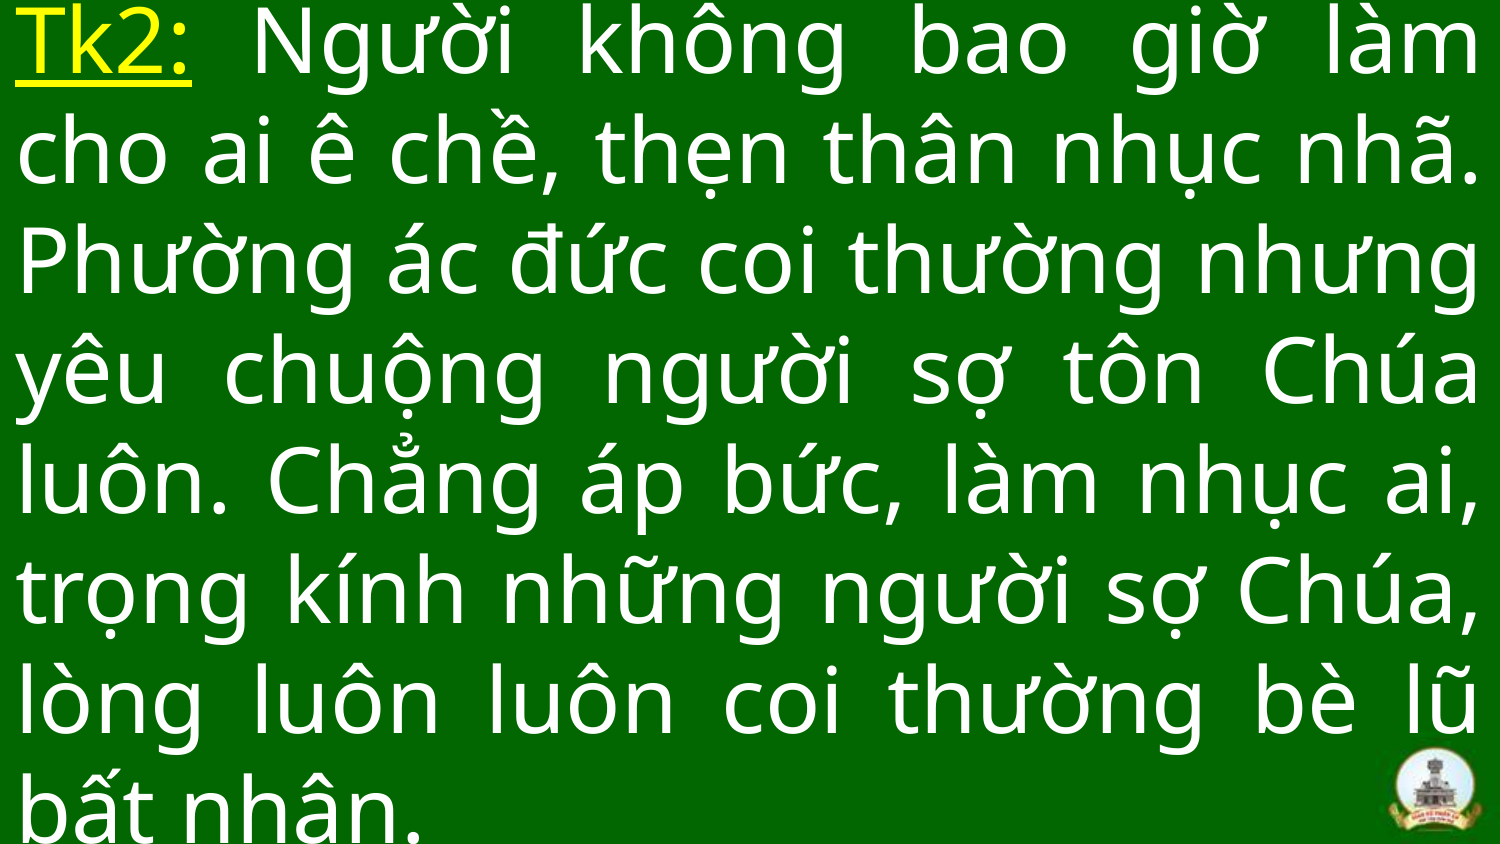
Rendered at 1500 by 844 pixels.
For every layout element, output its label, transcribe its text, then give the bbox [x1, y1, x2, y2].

title Tk2: Người không bao giờ làm cho ai ê chề, thẹn thân nhục nhã. Phường ác đức coi thường nhưng yêu chuộng người sợ tôn Chúa luôn. Chẳng áp bức, làm nhục ai, trọng kính những người sợ Chúa, lòng luôn luôn coi thường bè lũ bất nhân. [0, 0, 1500, 844]
